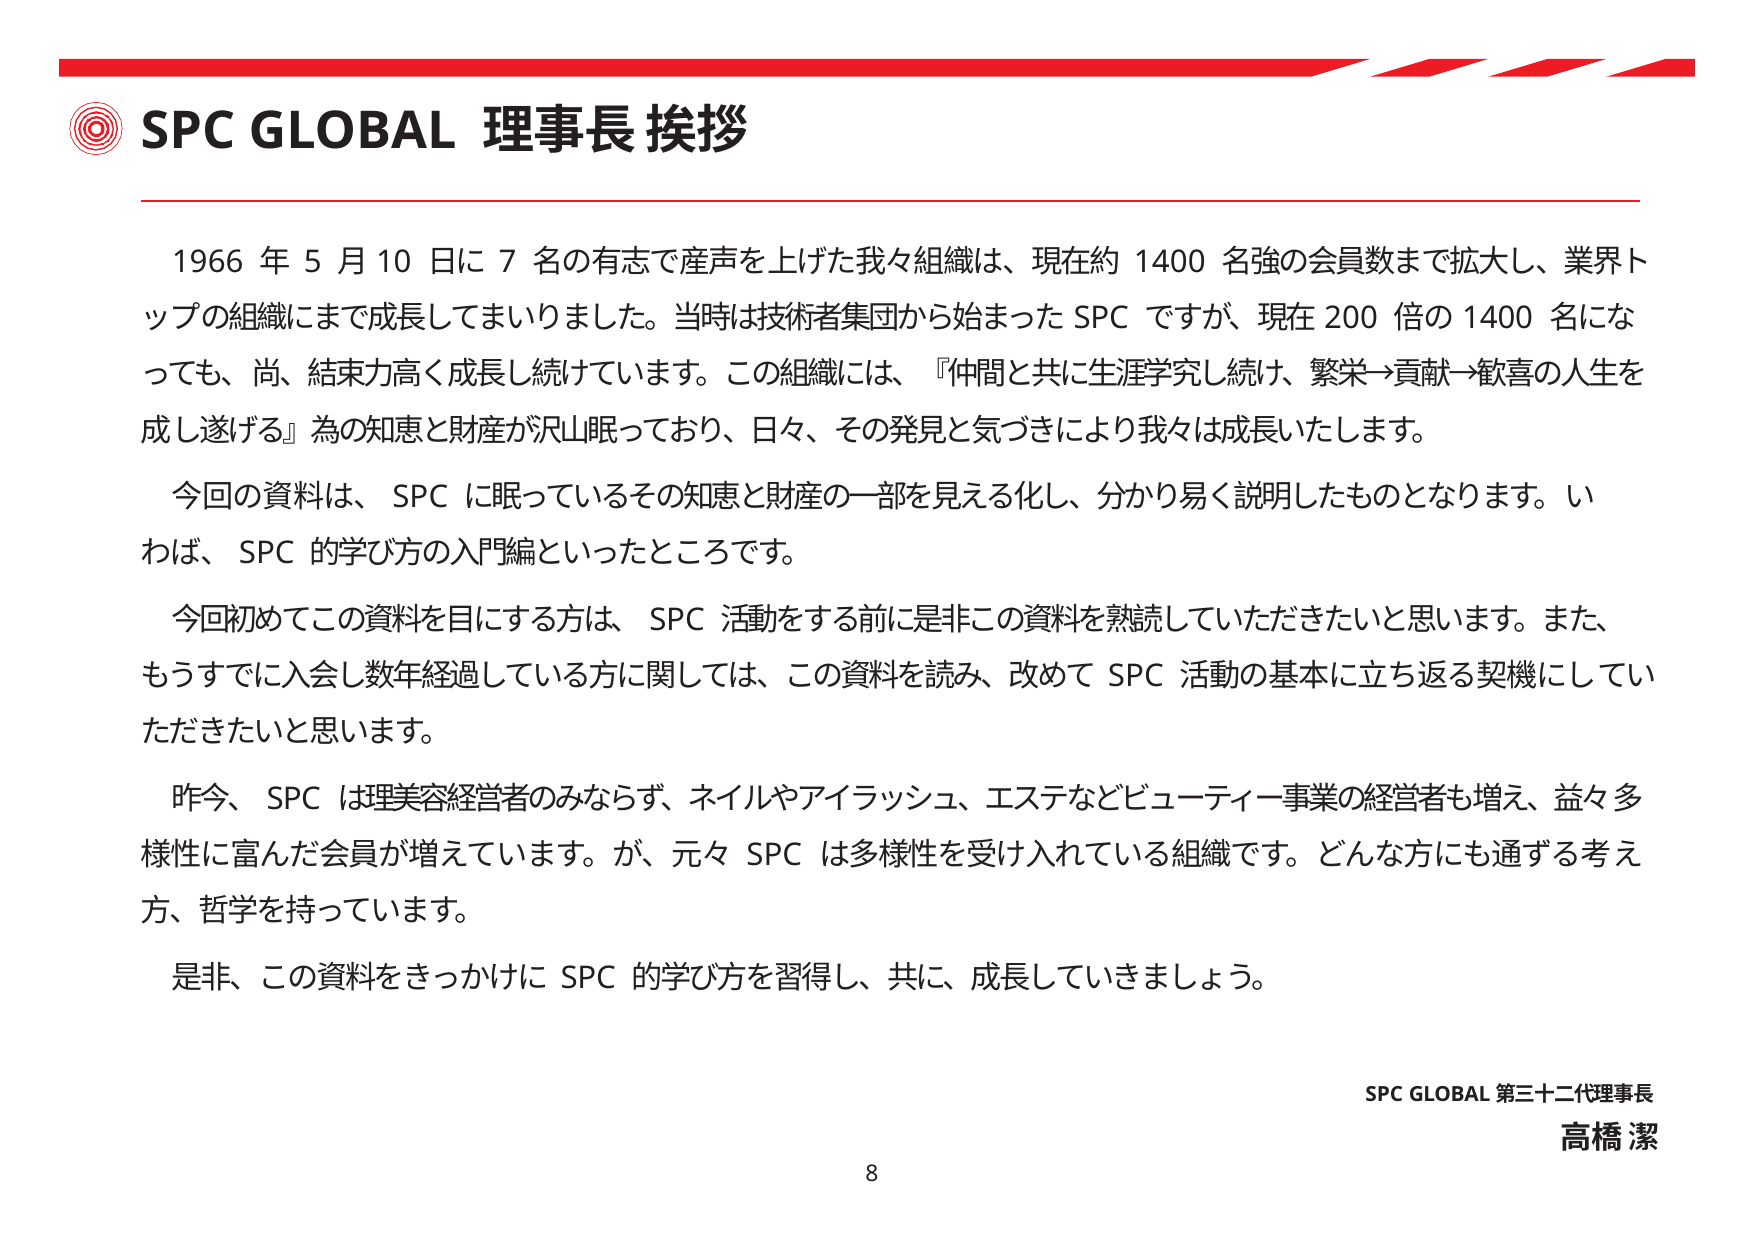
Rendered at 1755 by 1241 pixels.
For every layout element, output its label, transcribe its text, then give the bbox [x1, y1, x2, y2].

text_box SPC GLOBAL第三十二代理事長 高橋 潔 [1363, 1071, 1667, 1155]
text_box [1606, 58, 1695, 77]
text_box [1488, 58, 1607, 77]
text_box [69, 101, 123, 156]
title SPC GLOBAL 理事長 挨拶 [138, 94, 775, 220]
text_box [1370, 58, 1489, 77]
text_box 1966 年 5 月10 日に 7 名の有志で産声を上げた我々組織は、現在約 1400 名強の会員数まで拡大し、業界トップの組織にまで成長してまいりました。当時は技術者集団から始まったSPC ですが、現在200 倍の1400 名になっても、尚、結束力高く成長し続けています。この組織には、『仲間と共に生涯学究し続け、繁栄→貢献→歓喜の人生を成し遂げる』為の知恵と財産が沢山眠っており、日々、その発見と気づきにより我々は成長いたします。 今回の資料は、SPC に眠っているその知恵と財産の一部を見える化し、分かり易く説明したものとなります。いわば、SPC 的学び方の入門編といったところです。 今回初めてこの資料を目にする方は、SPC 活動をする前に是非この資料を熟読していただきたいと思います。また、もうすでに入会し数年経過している方に関しては、この資料を読み、改めて SPC 活動の基本に立ち返る契機にしていただきたいと思います。 昨今、SPC は理美容経営者のみならず、ネイルやアイラッシュ、エステなどビューティー事業の経営者も増え、益々多様性に富んだ会員が増えています。が、元々 SPC は多様性を受け入れている組織です。どんな方にも通ずる考え方、哲学を持っています。 是非、この資料をきっかけに SPC 的学び方を習得し、共に、成長していきましょう。 [138, 220, 1655, 995]
text_box [59, 58, 1371, 77]
slide_number 8 [859, 1152, 897, 1241]
